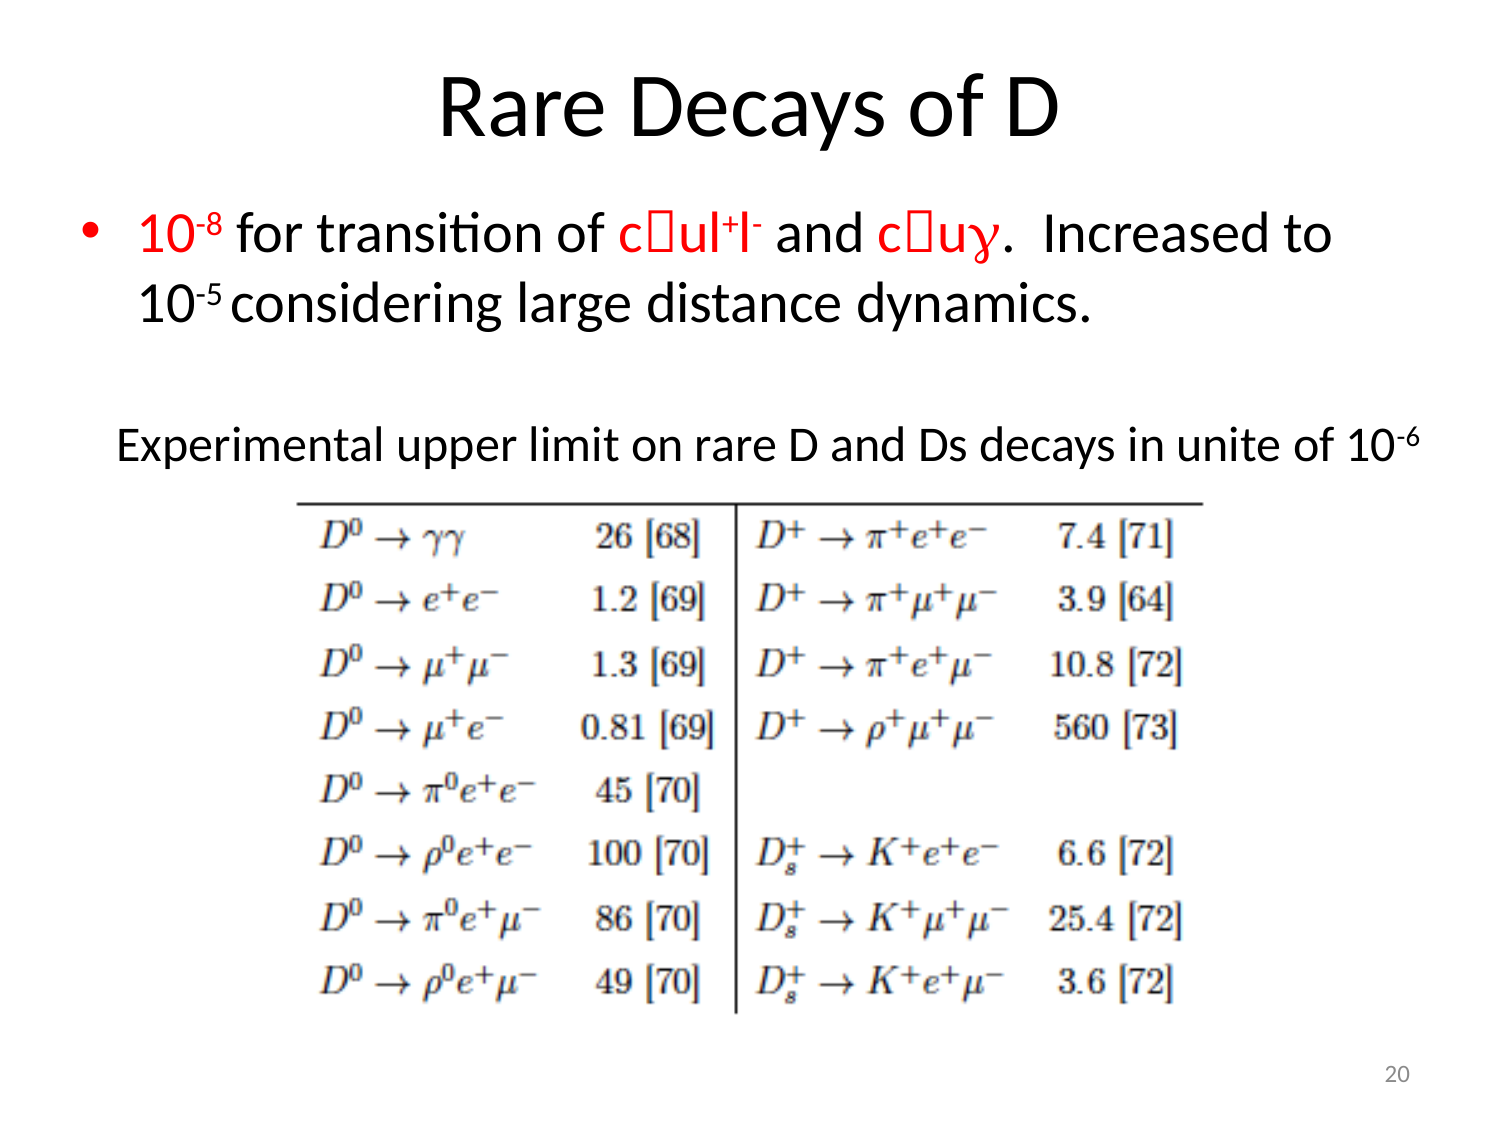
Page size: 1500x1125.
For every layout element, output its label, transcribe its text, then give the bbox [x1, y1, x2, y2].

picture [280, 491, 1234, 1022]
text_box Experimental upper limit on rare D and Ds decays in unite of 10-6 [101, 404, 1447, 479]
title Rare Decays of D [75, 28, 1425, 171]
text_box 10-8 for transition of cul+l- and cug. Increased to 10-5 considering large distance dynamics. [65, 187, 1425, 342]
slide_number 20 [1074, 1042, 1425, 1103]
